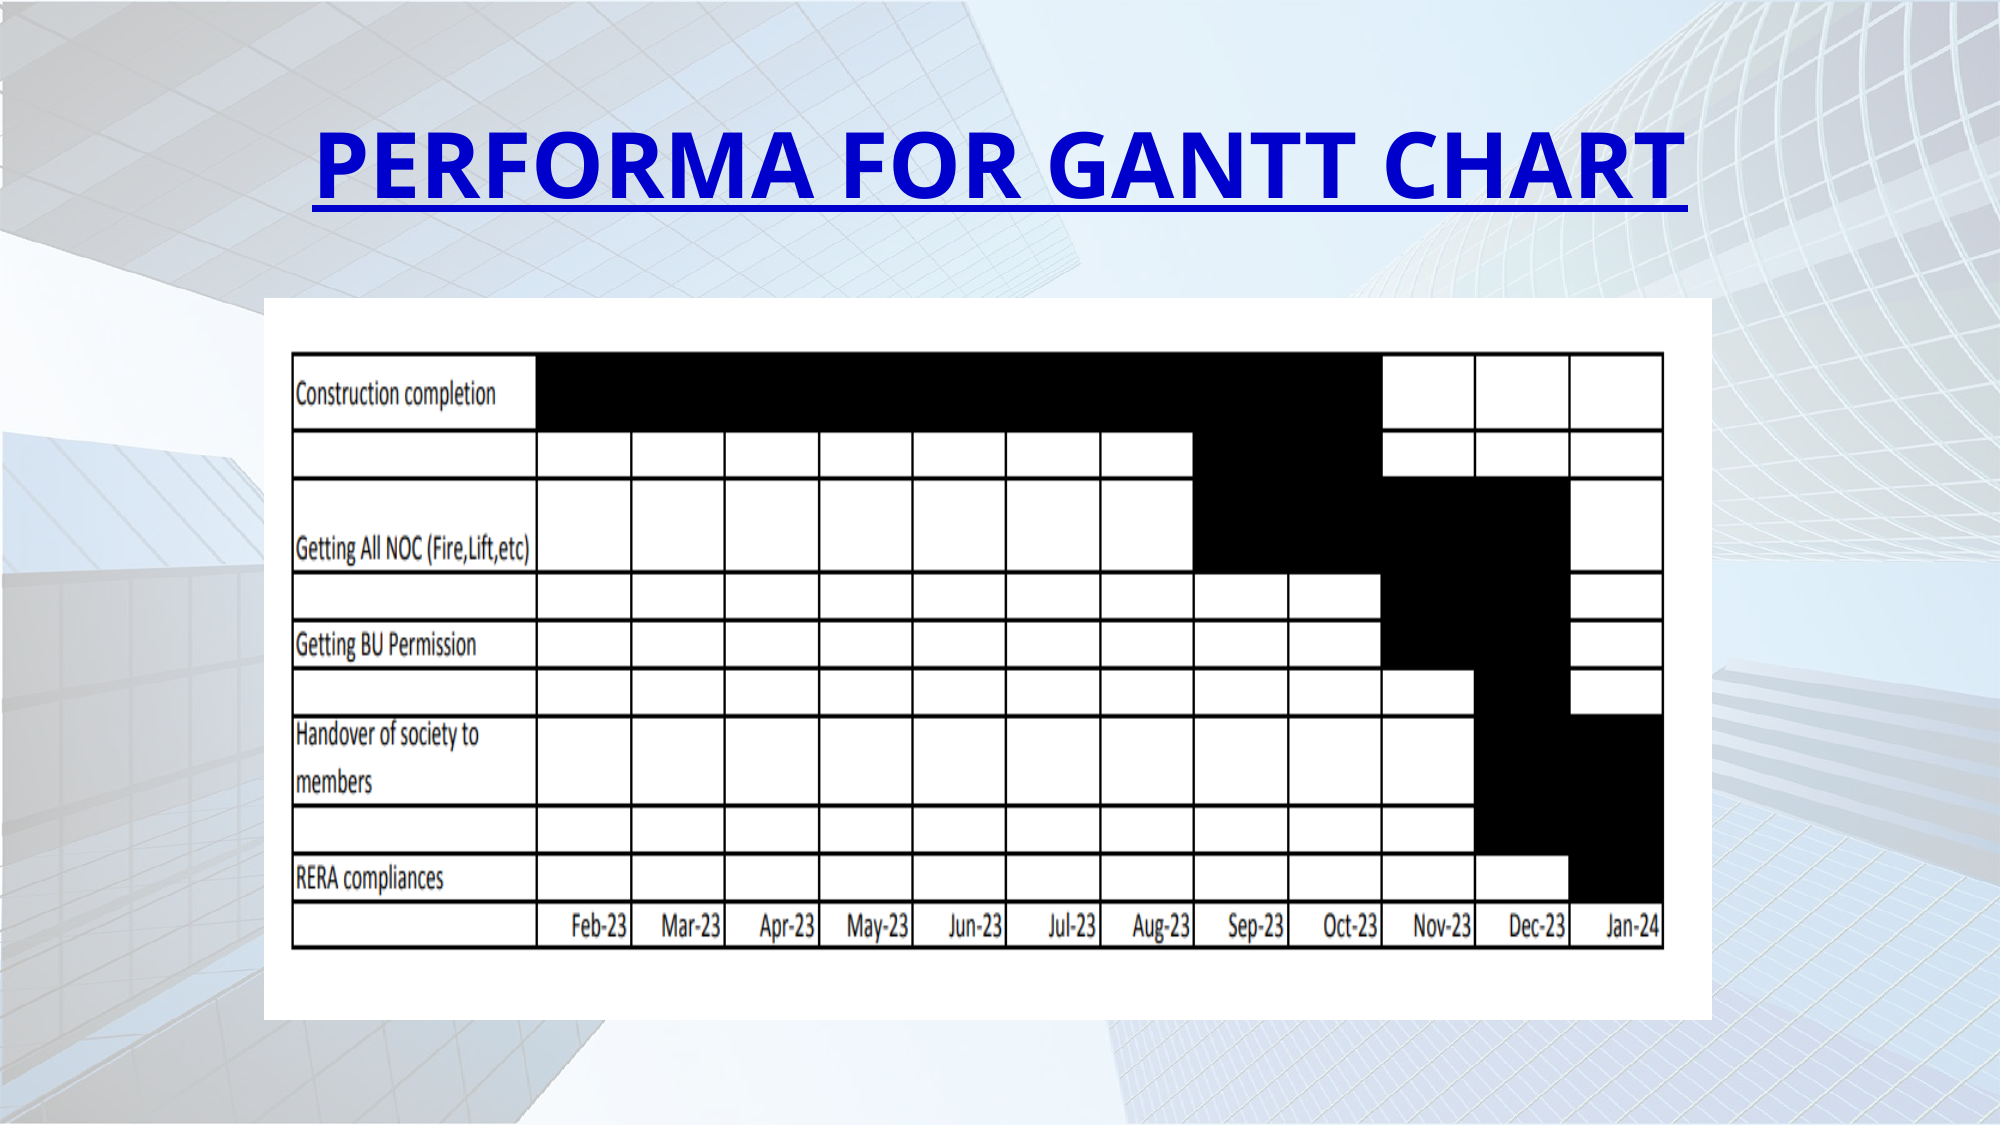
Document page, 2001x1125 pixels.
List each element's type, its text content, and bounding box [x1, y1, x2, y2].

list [264, 298, 1712, 1020]
title PERFORMA FOR GANTT CHART [137, 59, 1863, 278]
